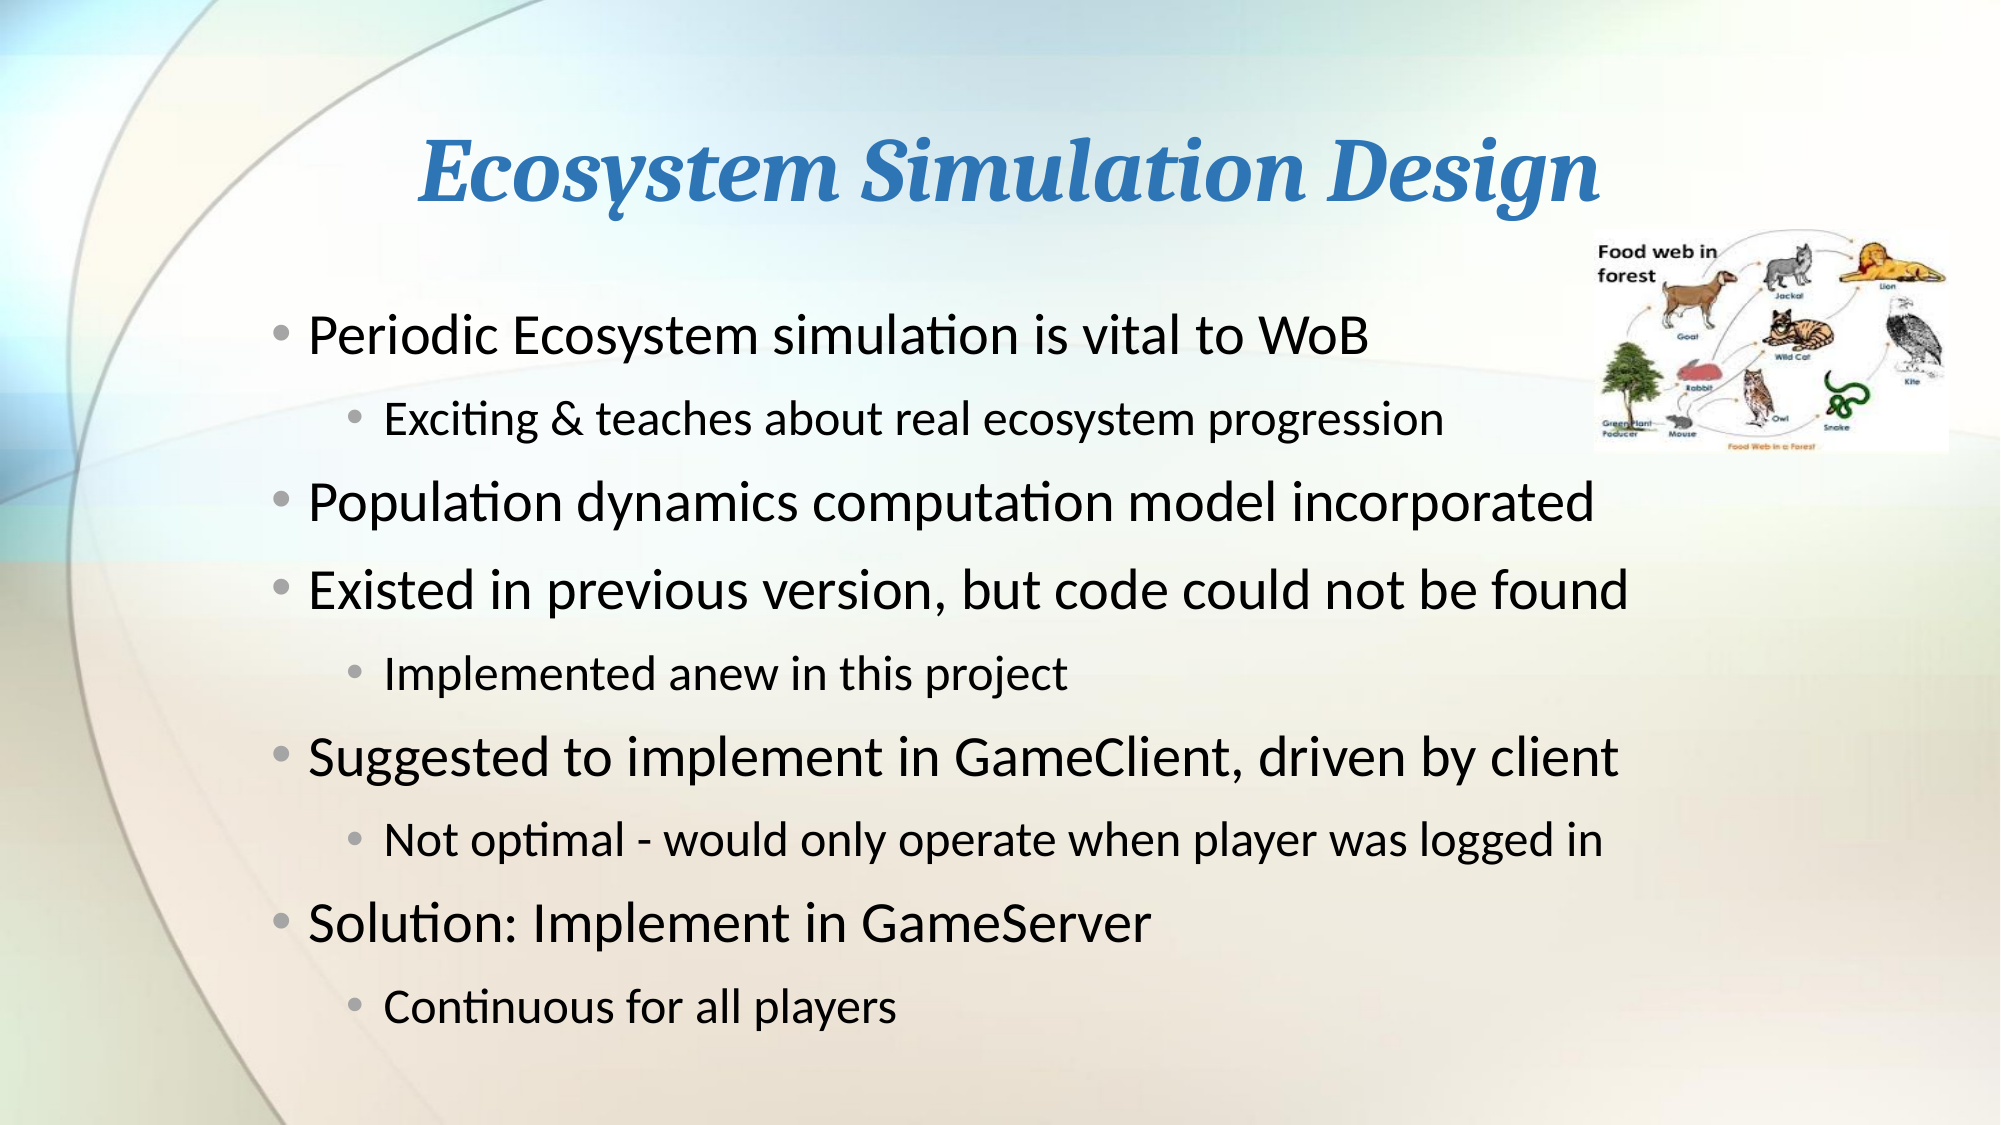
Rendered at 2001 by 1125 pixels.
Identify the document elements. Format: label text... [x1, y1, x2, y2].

title Ecosystem Simulation Design [158, 56, 1863, 274]
list Periodic Ecosystem simulation is vital to WoB Exciting & teaches about real ecosystem progression Population dynamics computation model incorporated Existed in previous version, but code could not be found Implemented anew in this project Suggested to implement in GameClient, driven by client Not optimal - would only operate when player was logged in Solution: Implement in GameServer Continuous for all players [256, 296, 1863, 1069]
picture [0, 0, 2001, 1125]
